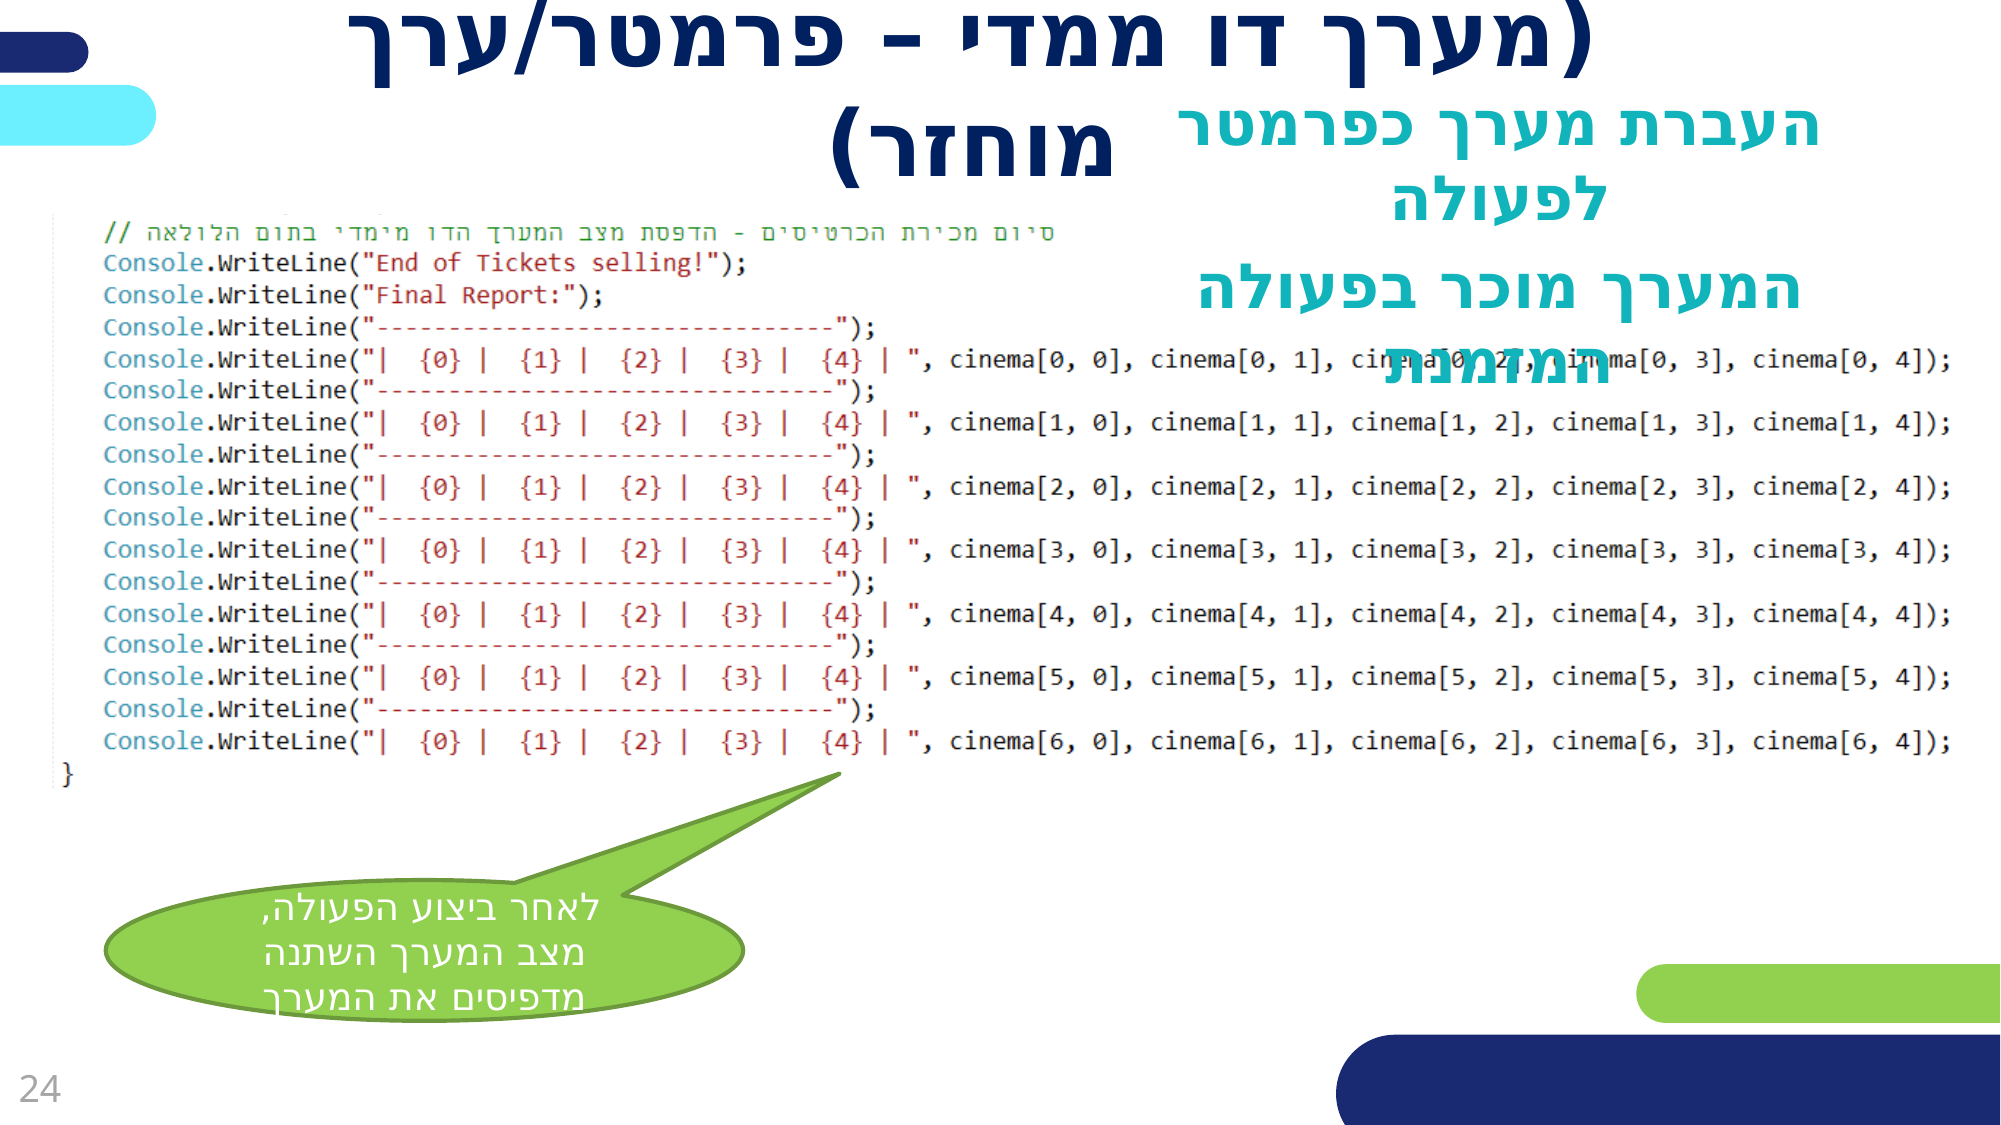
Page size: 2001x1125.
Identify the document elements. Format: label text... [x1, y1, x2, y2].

list העברת מערך כפרמטר לפעולה המערך מוכר בפעולה המזמנת [1061, 143, 1970, 213]
title (מערך דו ממדי – פרמטר/ערך מוחזר) [168, 25, 1777, 144]
text_box לאחר ביצוע הפעולה, מצב המערך השתנה מדפיסים את המערך [103, 816, 769, 1023]
picture [38, 214, 1970, 805]
